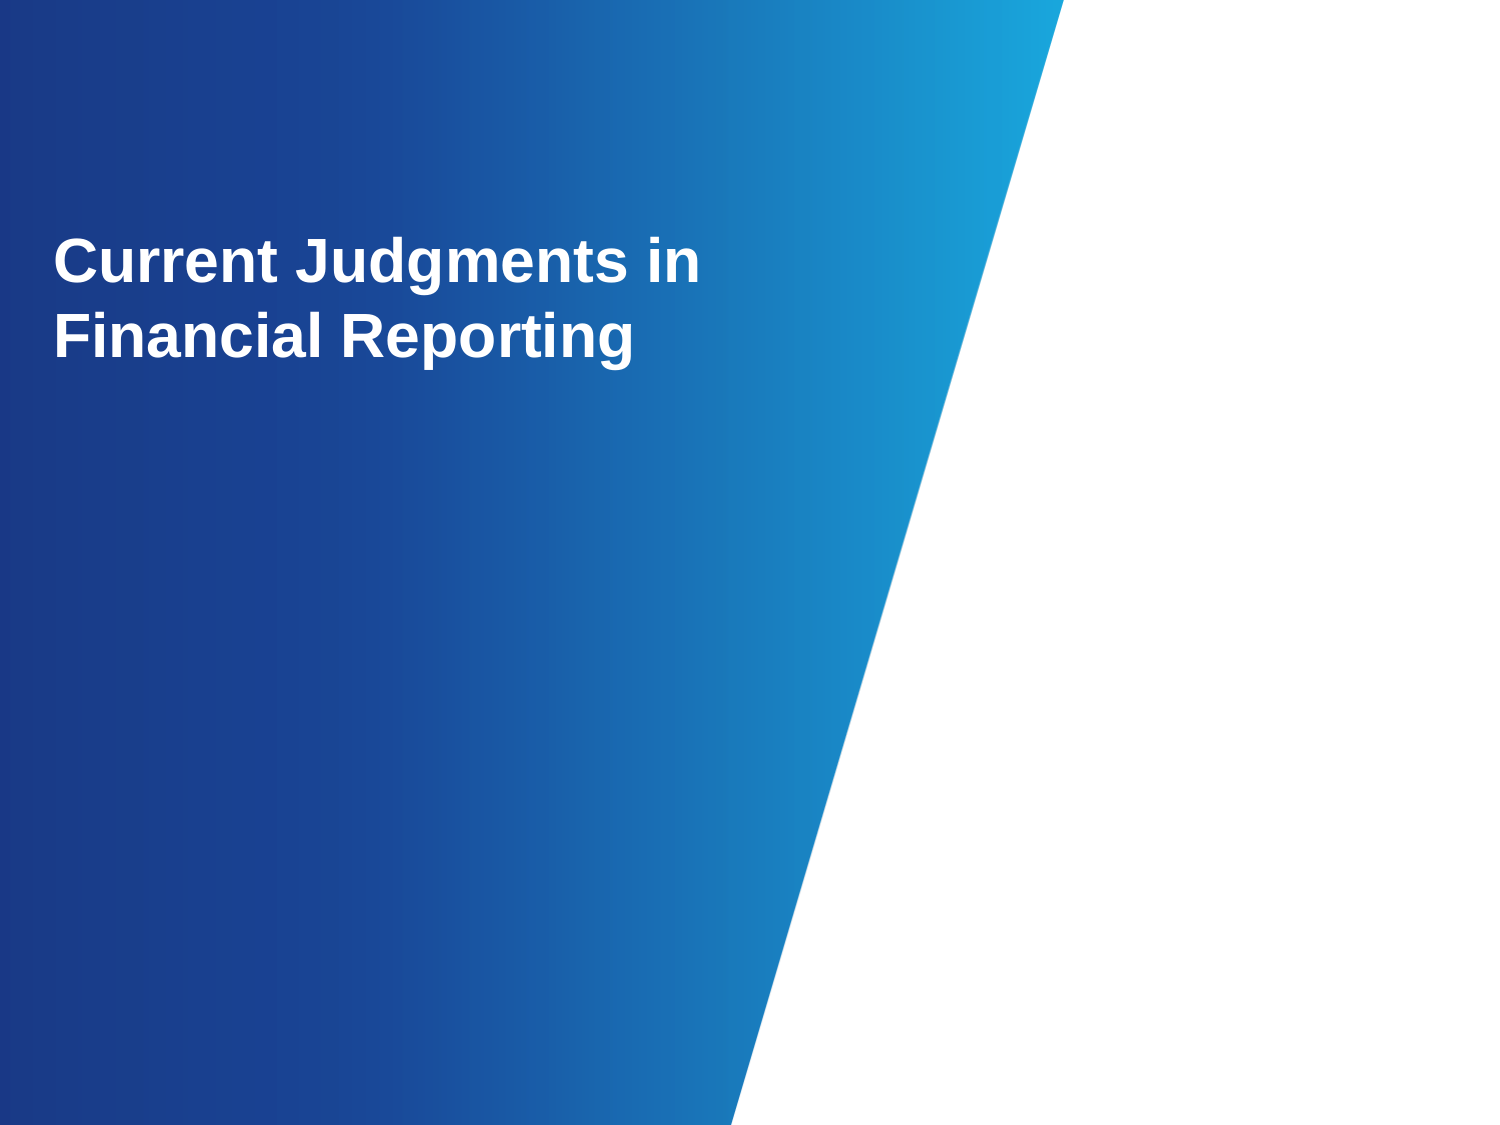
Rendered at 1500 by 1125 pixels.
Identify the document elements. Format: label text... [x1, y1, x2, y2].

picture [0, 0, 1065, 1125]
title Current Judgments in Financial Reporting [52, 219, 892, 563]
